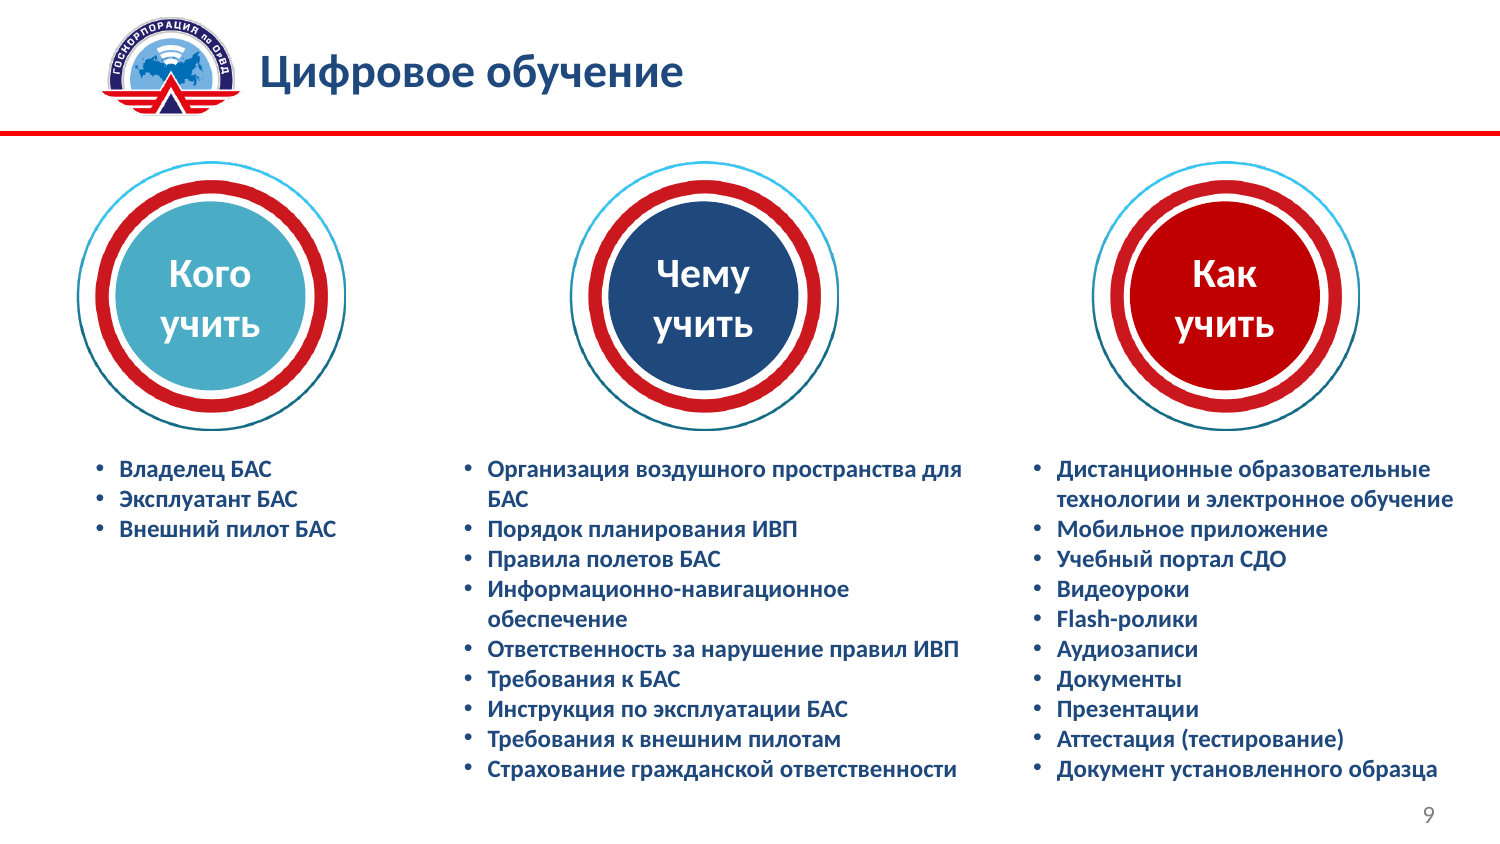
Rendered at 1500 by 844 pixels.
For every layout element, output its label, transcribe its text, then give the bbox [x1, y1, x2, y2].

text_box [1090, 161, 1361, 431]
text_box Цифровое обучение [251, 32, 1424, 105]
text_box Владелец БАС Эксплуатант БАС Внешний пилот БАС [57, 445, 364, 551]
text_box Организация воздушного пространства для БАС Порядок планирования ИВП Правила полетов БАС Информационно-навигационное обеспечение Ответственность за нарушение правил ИВП Требования к БАС Инструкция по эксплуатации БАС Требования к внешним пилотам Страхование гражданской ответственности [425, 445, 981, 790]
text_box [0, 129, 1500, 138]
text_box Дистанционные образовательные технологии и электронное обучение Мобильное приложение Учебный портал СДО Видеоуроки Flash-ролики Аудиозаписи Документы Презентации Аттестация (тестирование) Документ установленного образца [995, 445, 1483, 790]
text_box 9 [1100, 783, 1450, 844]
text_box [569, 161, 839, 431]
picture [94, 15, 246, 117]
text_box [76, 161, 346, 431]
